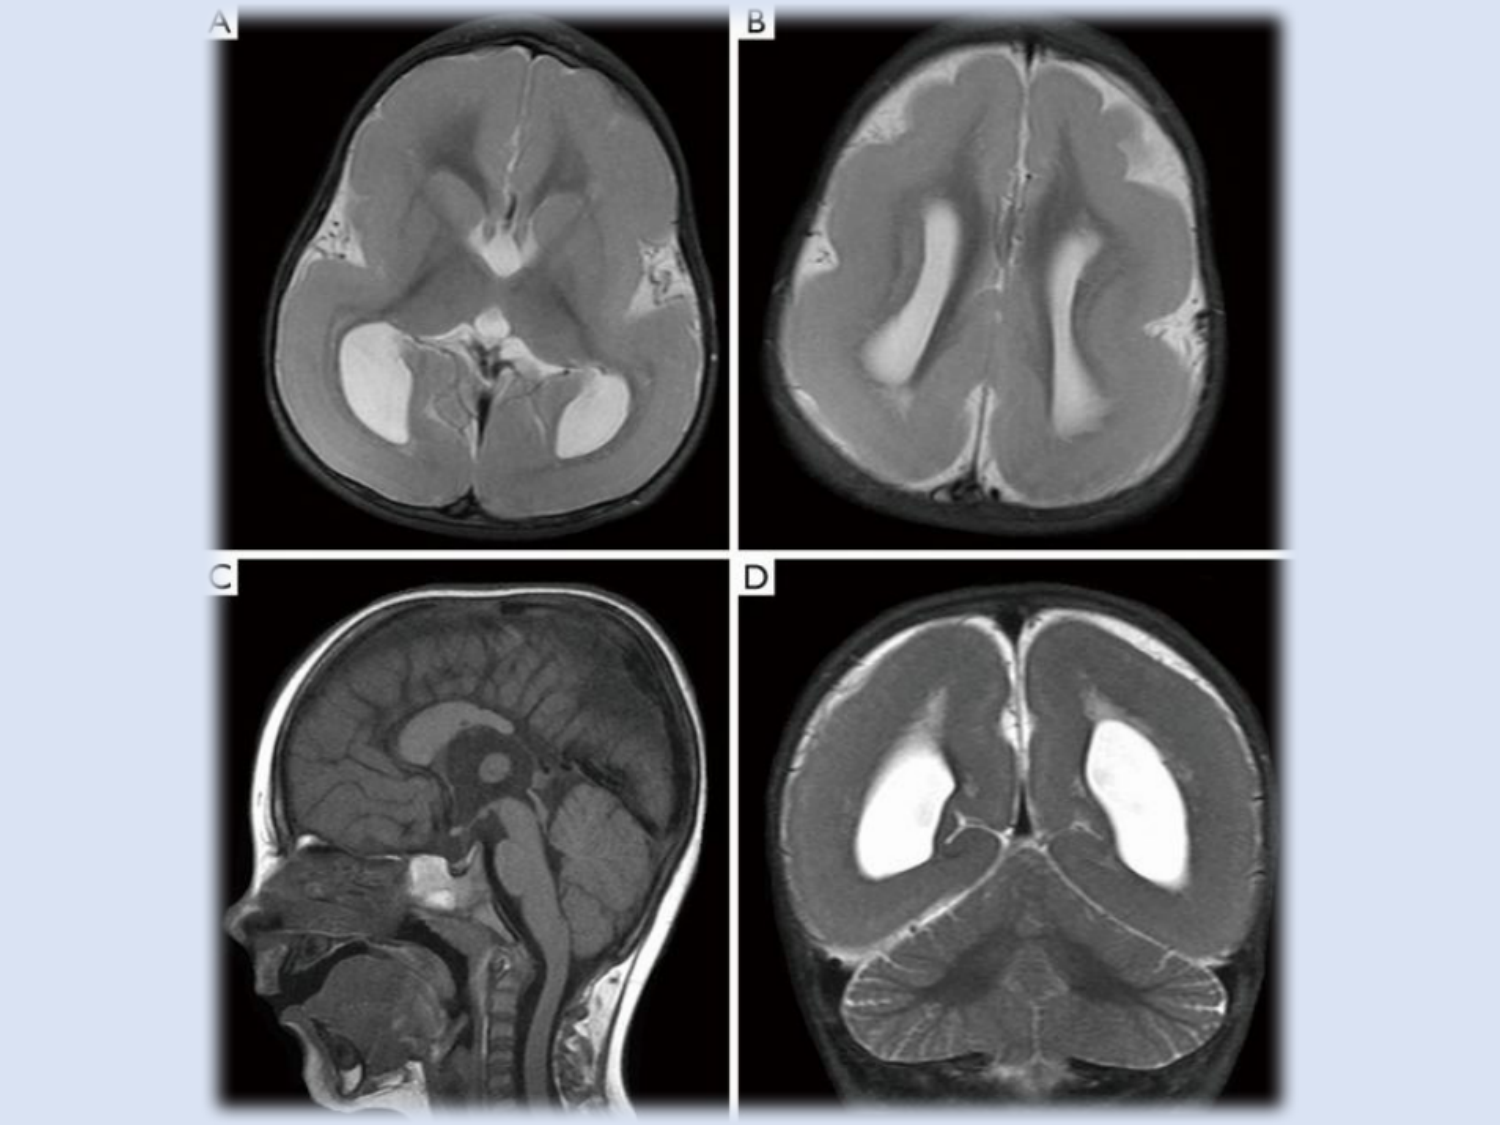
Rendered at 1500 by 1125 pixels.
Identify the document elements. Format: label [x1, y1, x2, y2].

list [201, 0, 1299, 1125]
